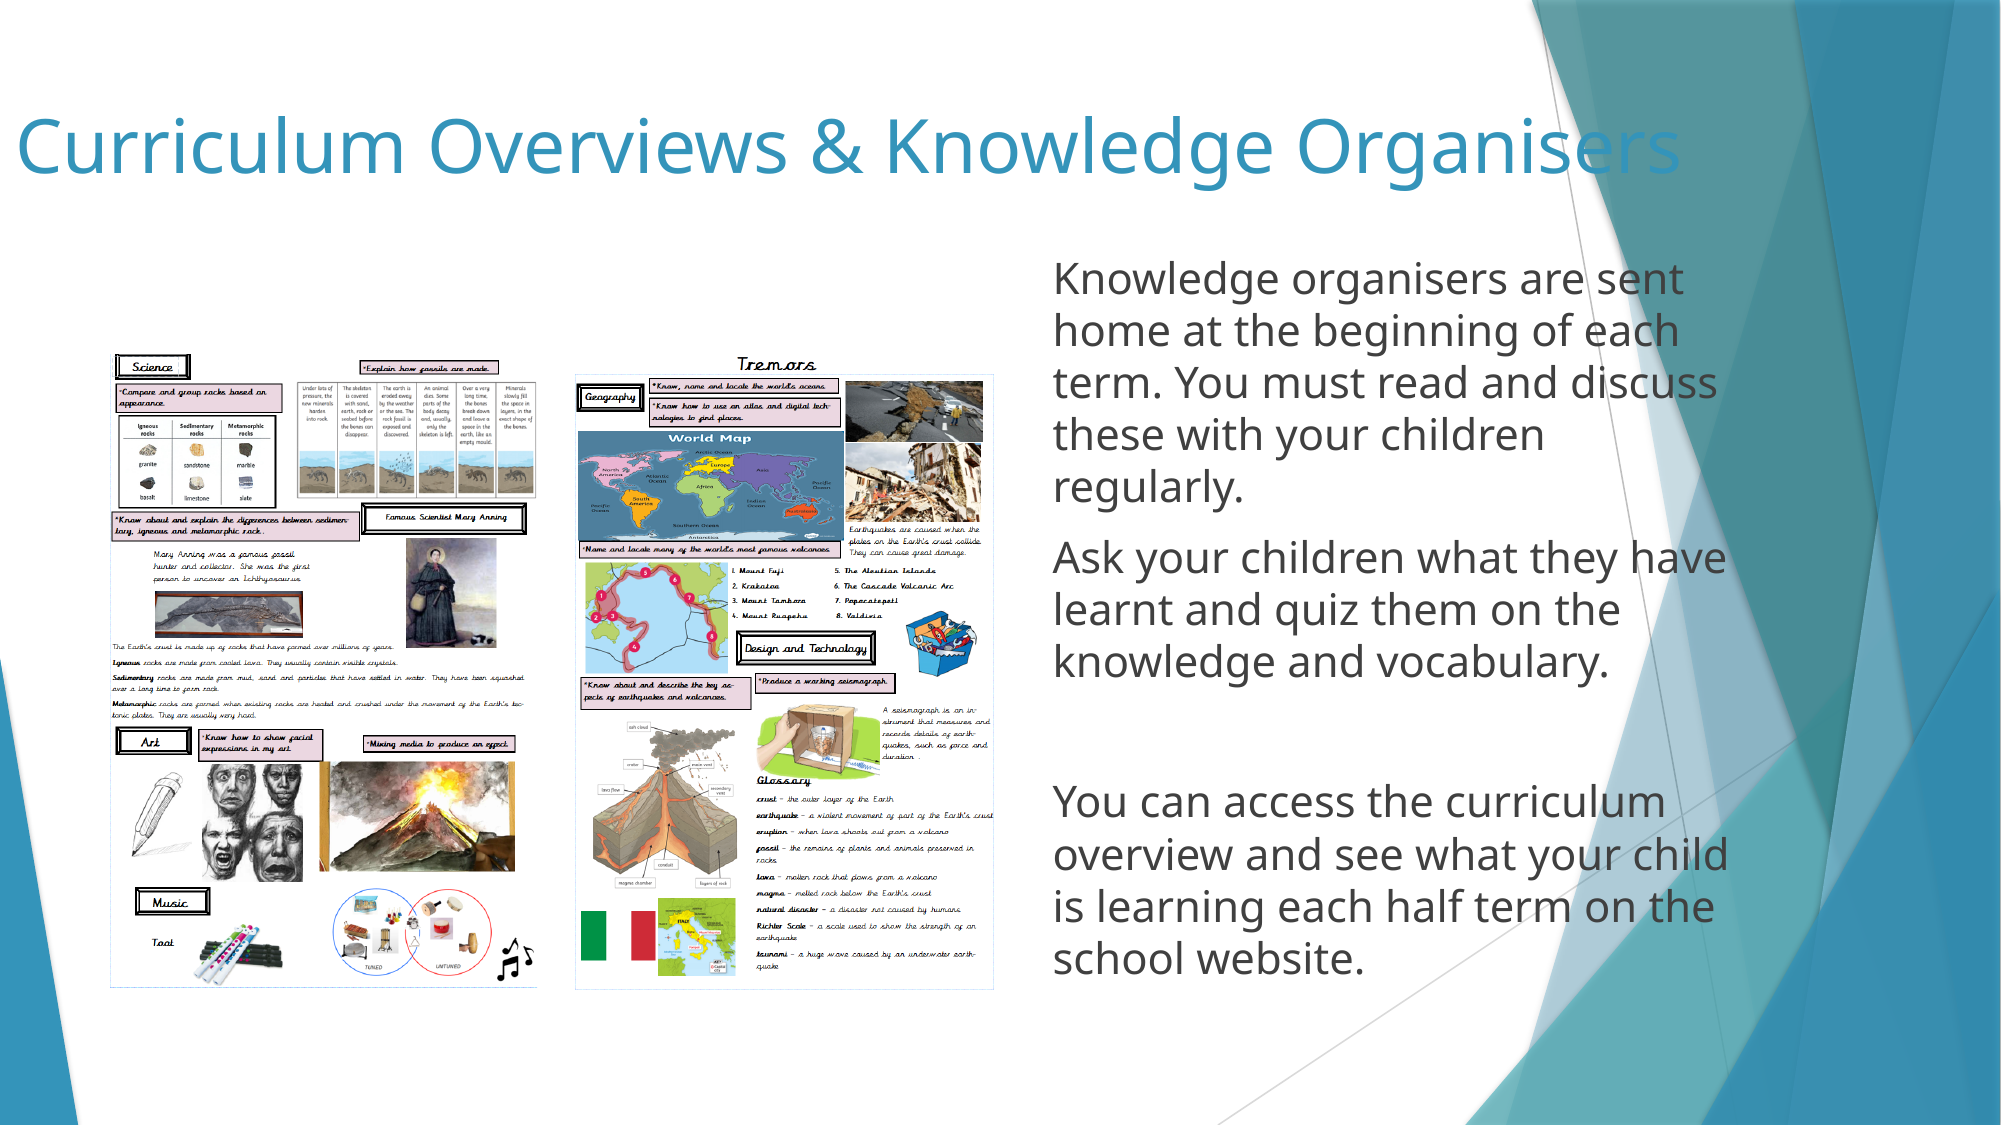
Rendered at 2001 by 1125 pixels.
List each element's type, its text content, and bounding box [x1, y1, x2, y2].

list Knowledge organisers are sent home at the beginning of each term. You must read and discuss these with your children regularly. Ask your children what they have learnt and quiz them on the knowledge and vocabulary. You can access the curriculum overview and see what your child is learning each half term on the school website. [1037, 243, 1758, 991]
text_box [0, 657, 80, 1125]
picture [105, 353, 538, 992]
picture [568, 353, 1001, 992]
title Curriculum Overviews & Knowledge Organisers [0, 91, 1730, 308]
